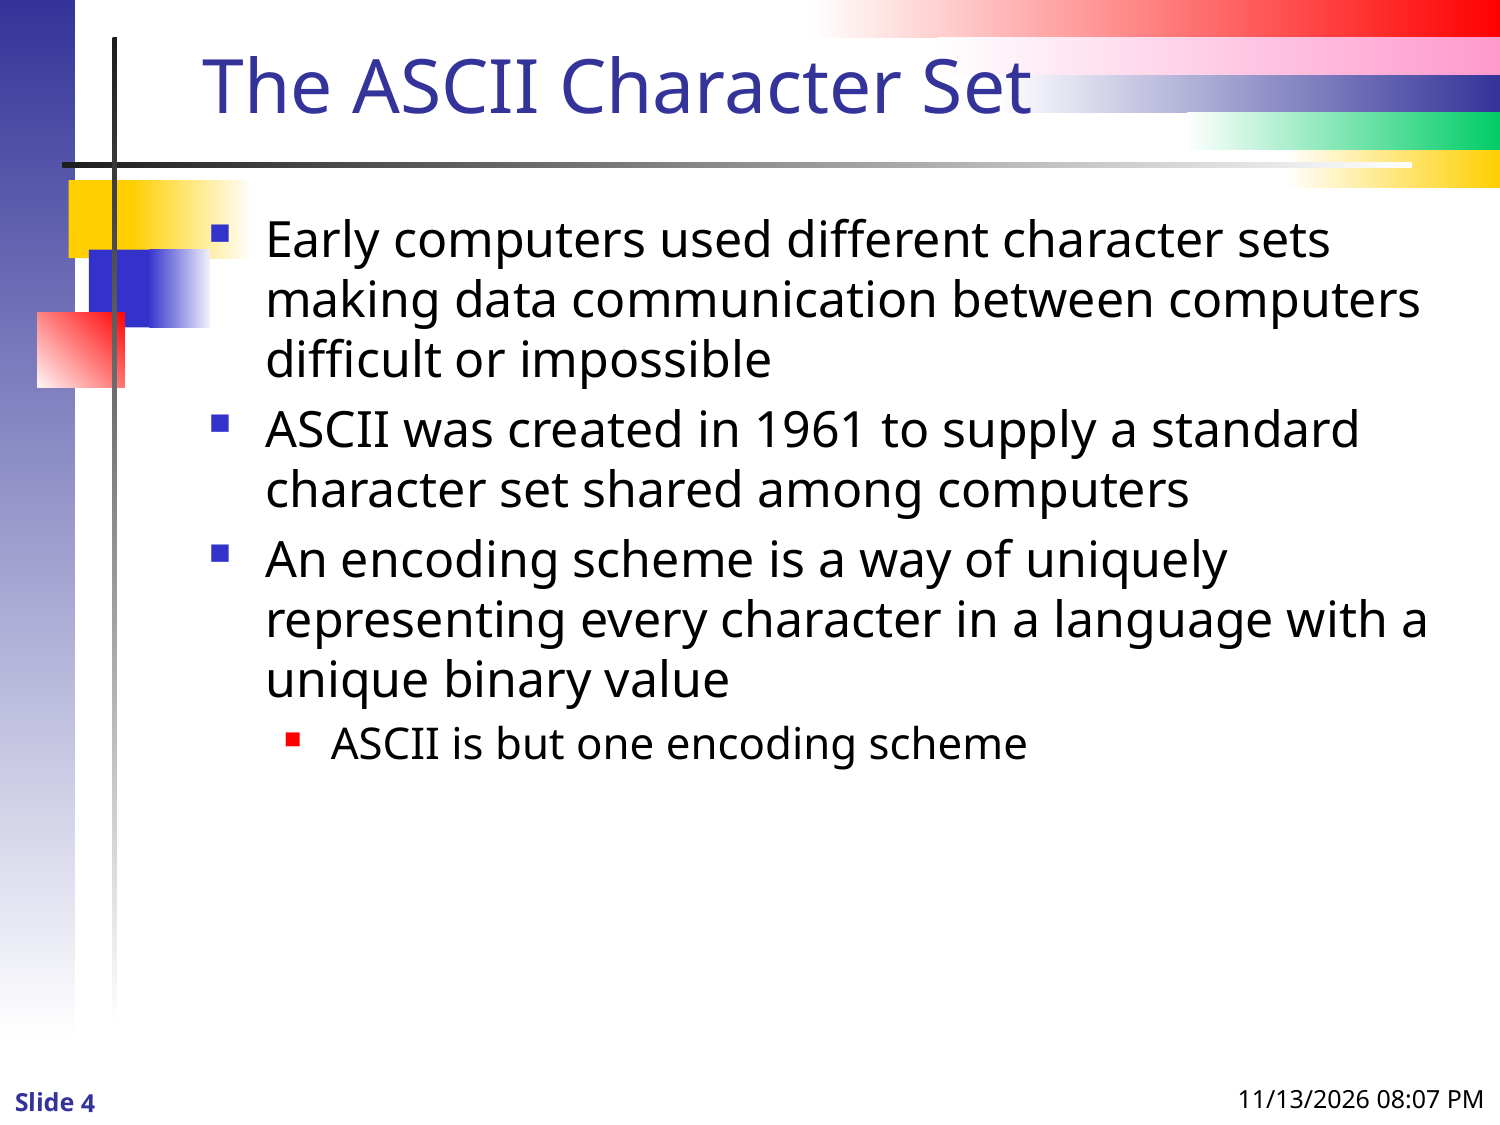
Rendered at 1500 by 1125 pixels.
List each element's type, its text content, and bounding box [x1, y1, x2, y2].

list Early computers used different character sets making data communication between computers difficult or impossible ASCII was created in 1961 to supply a standard character set shared among computers An encoding scheme is a way of uniquely representing every character in a language with a unique binary value ASCII is but one encoding scheme [193, 199, 1470, 1007]
title The ASCII Character Set [187, 37, 1467, 137]
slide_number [1187, 1049, 1500, 1125]
